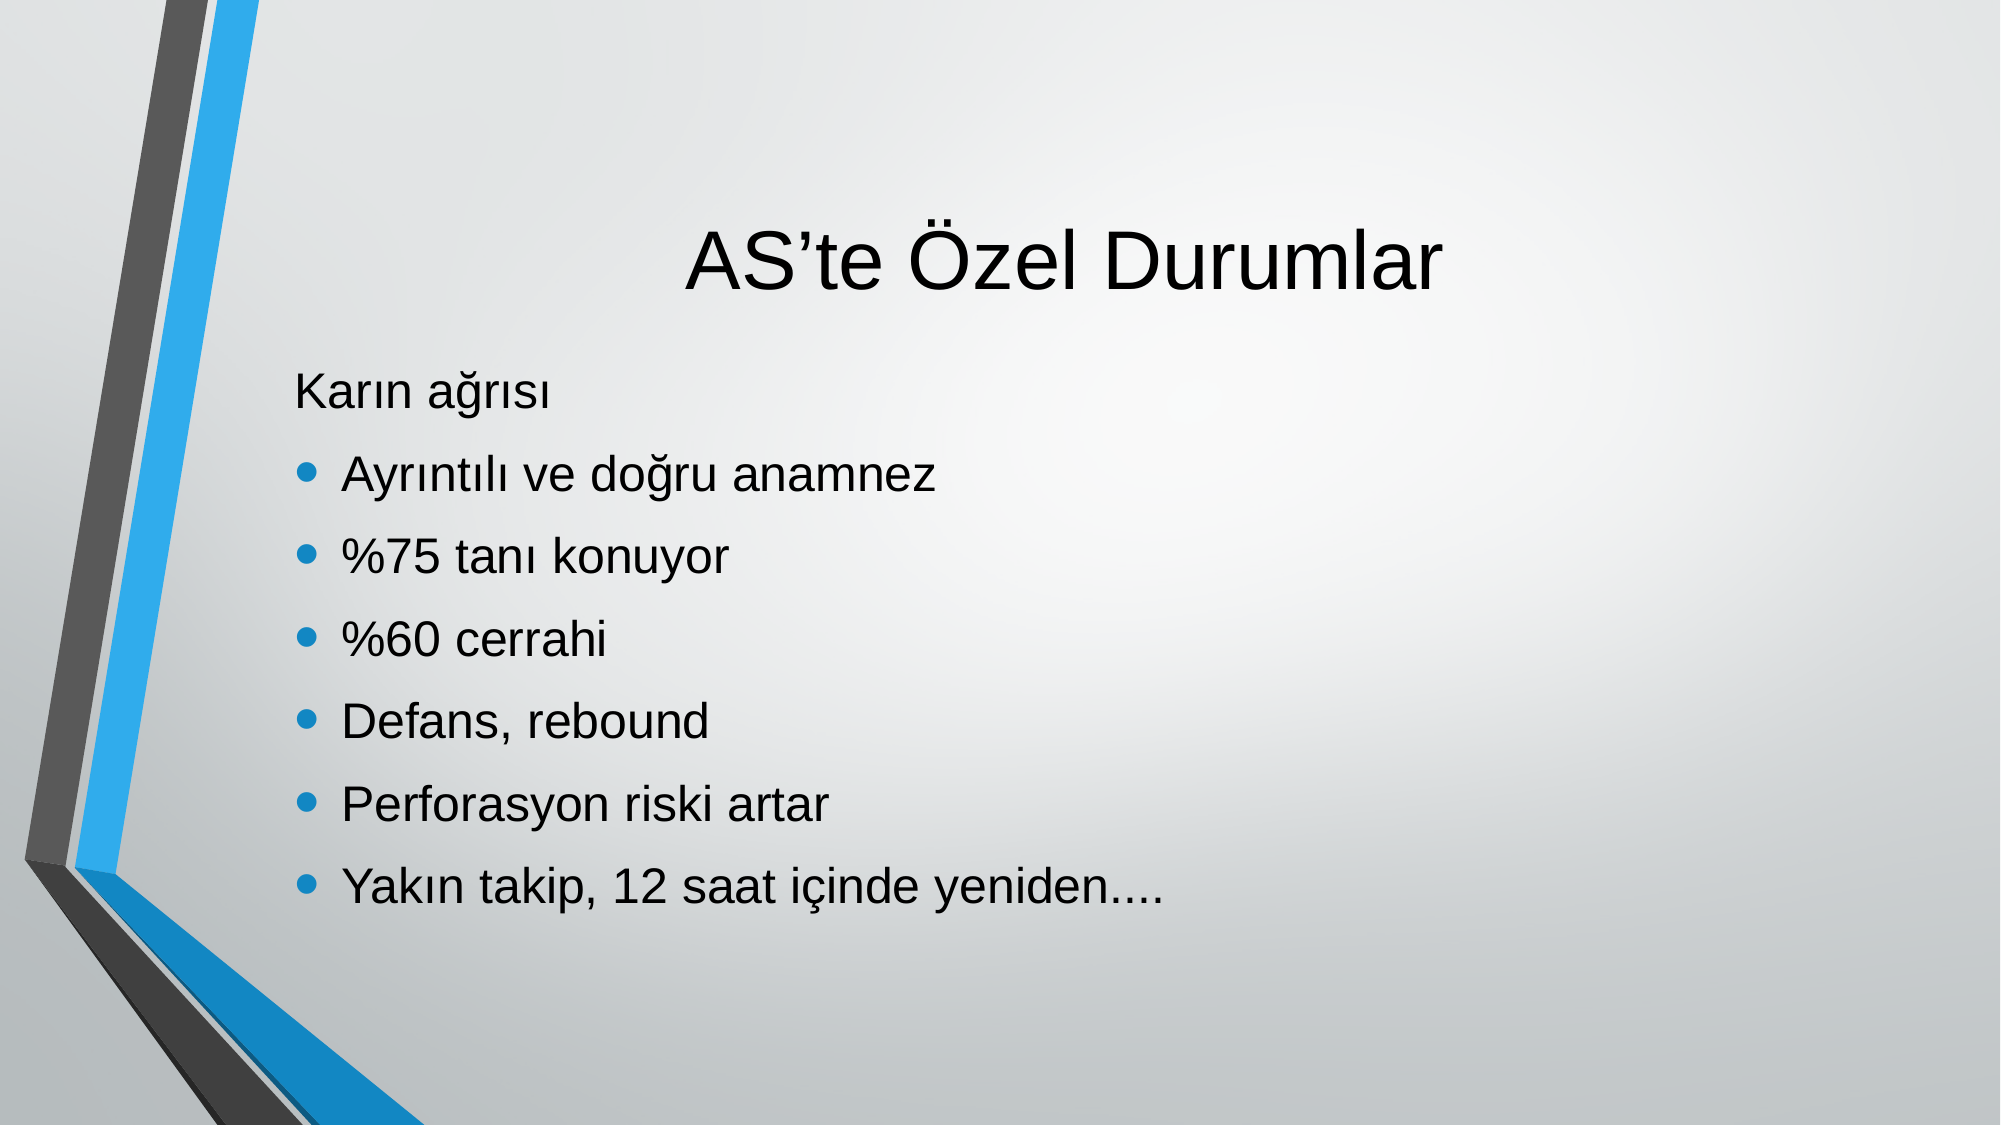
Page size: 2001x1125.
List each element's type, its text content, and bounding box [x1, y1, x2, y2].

list Karın ağrısı Ayrıntılı ve doğru anamnez %75 tanı konuyor %60 cerrahi Defans, rebound Perforasyon riski artar Yakın takip, 12 saat içinde yeniden.... [279, 323, 1923, 1033]
title AS’te Özel Durumlar [243, 112, 1887, 400]
